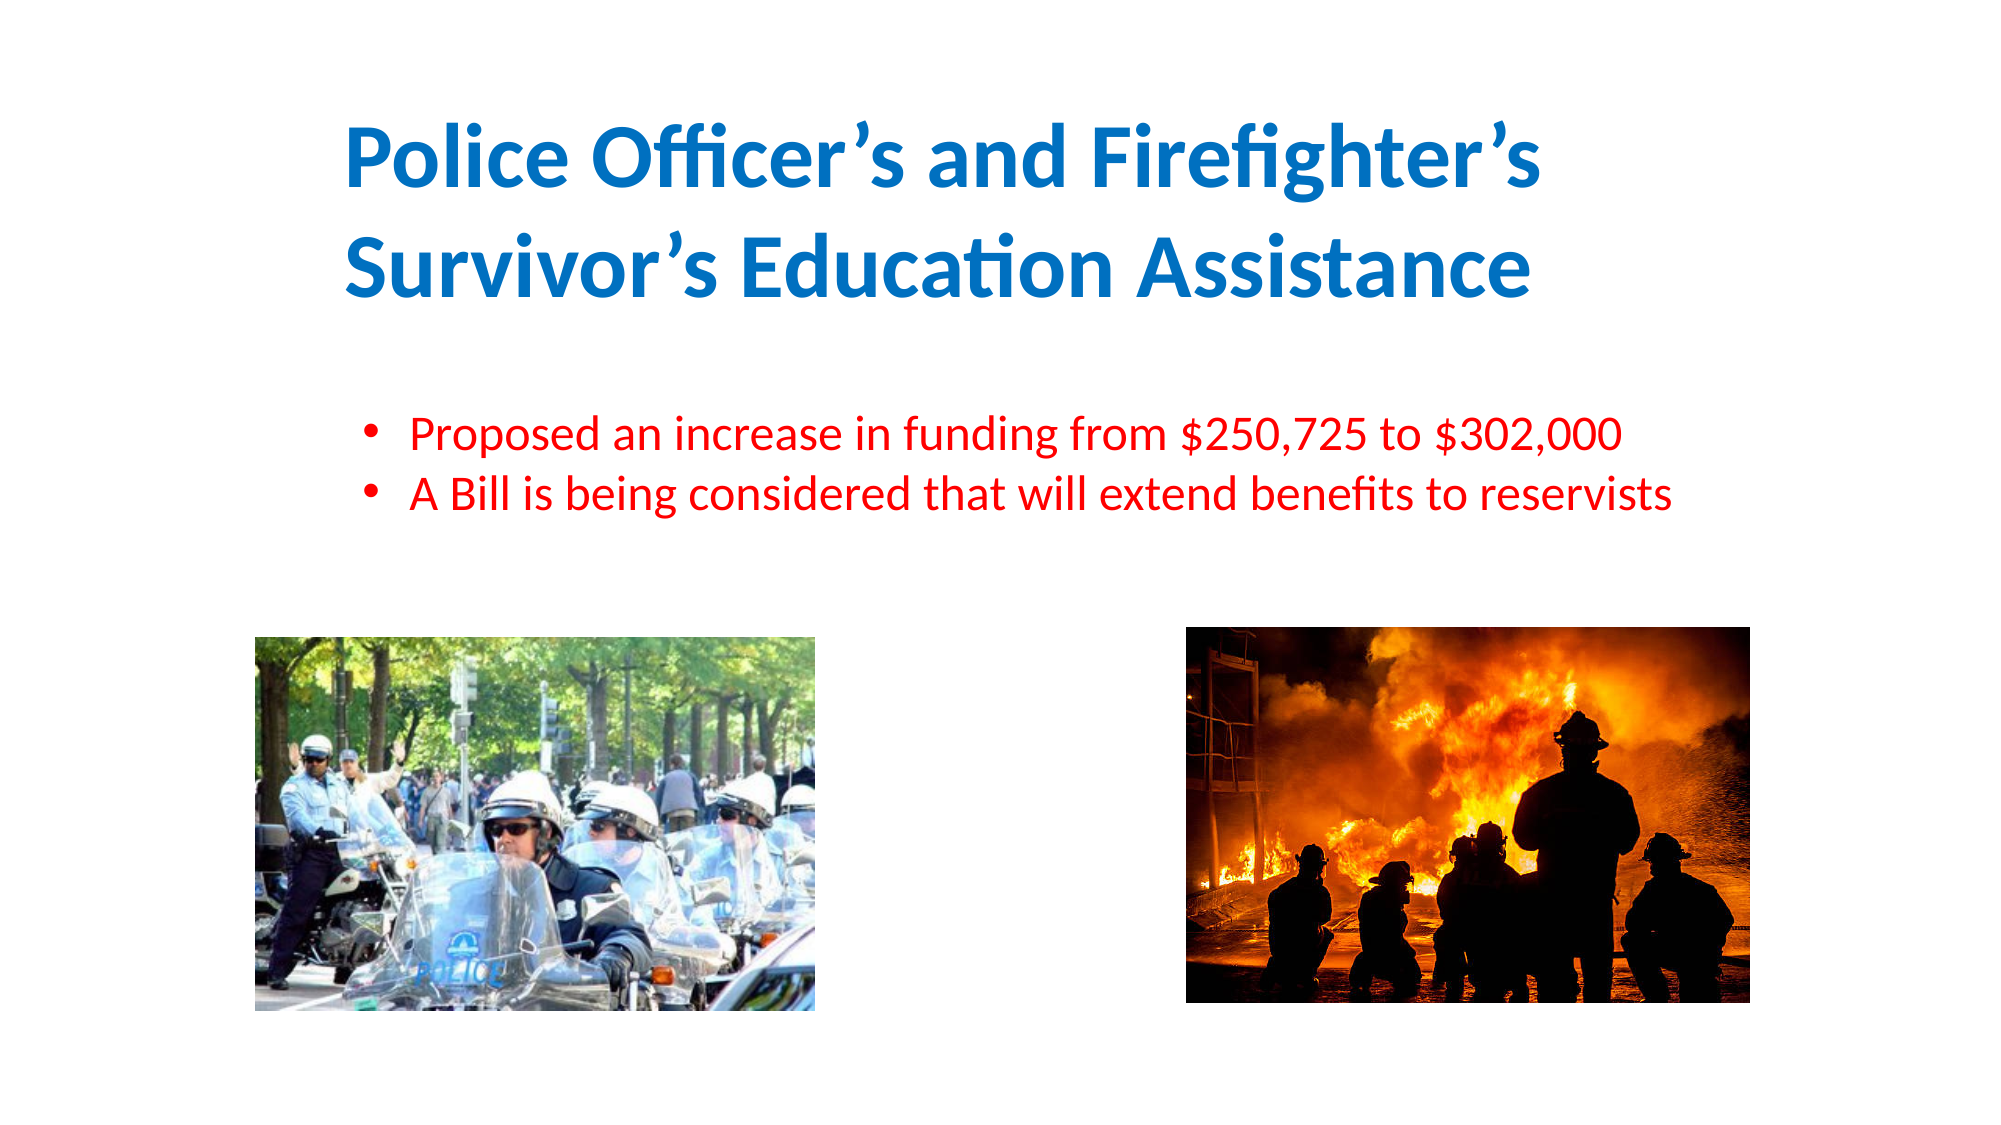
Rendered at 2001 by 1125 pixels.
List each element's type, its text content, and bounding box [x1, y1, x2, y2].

picture [255, 637, 815, 1011]
text_box Police Officer’s and Firefighter’s Survivor’s Education Assistance [330, 88, 1717, 324]
text_box Proposed an increase in funding from $250,725 to $302,000 A Bill is being considered that will extend benefits to reservists [347, 392, 1691, 588]
picture [1186, 627, 1750, 1003]
